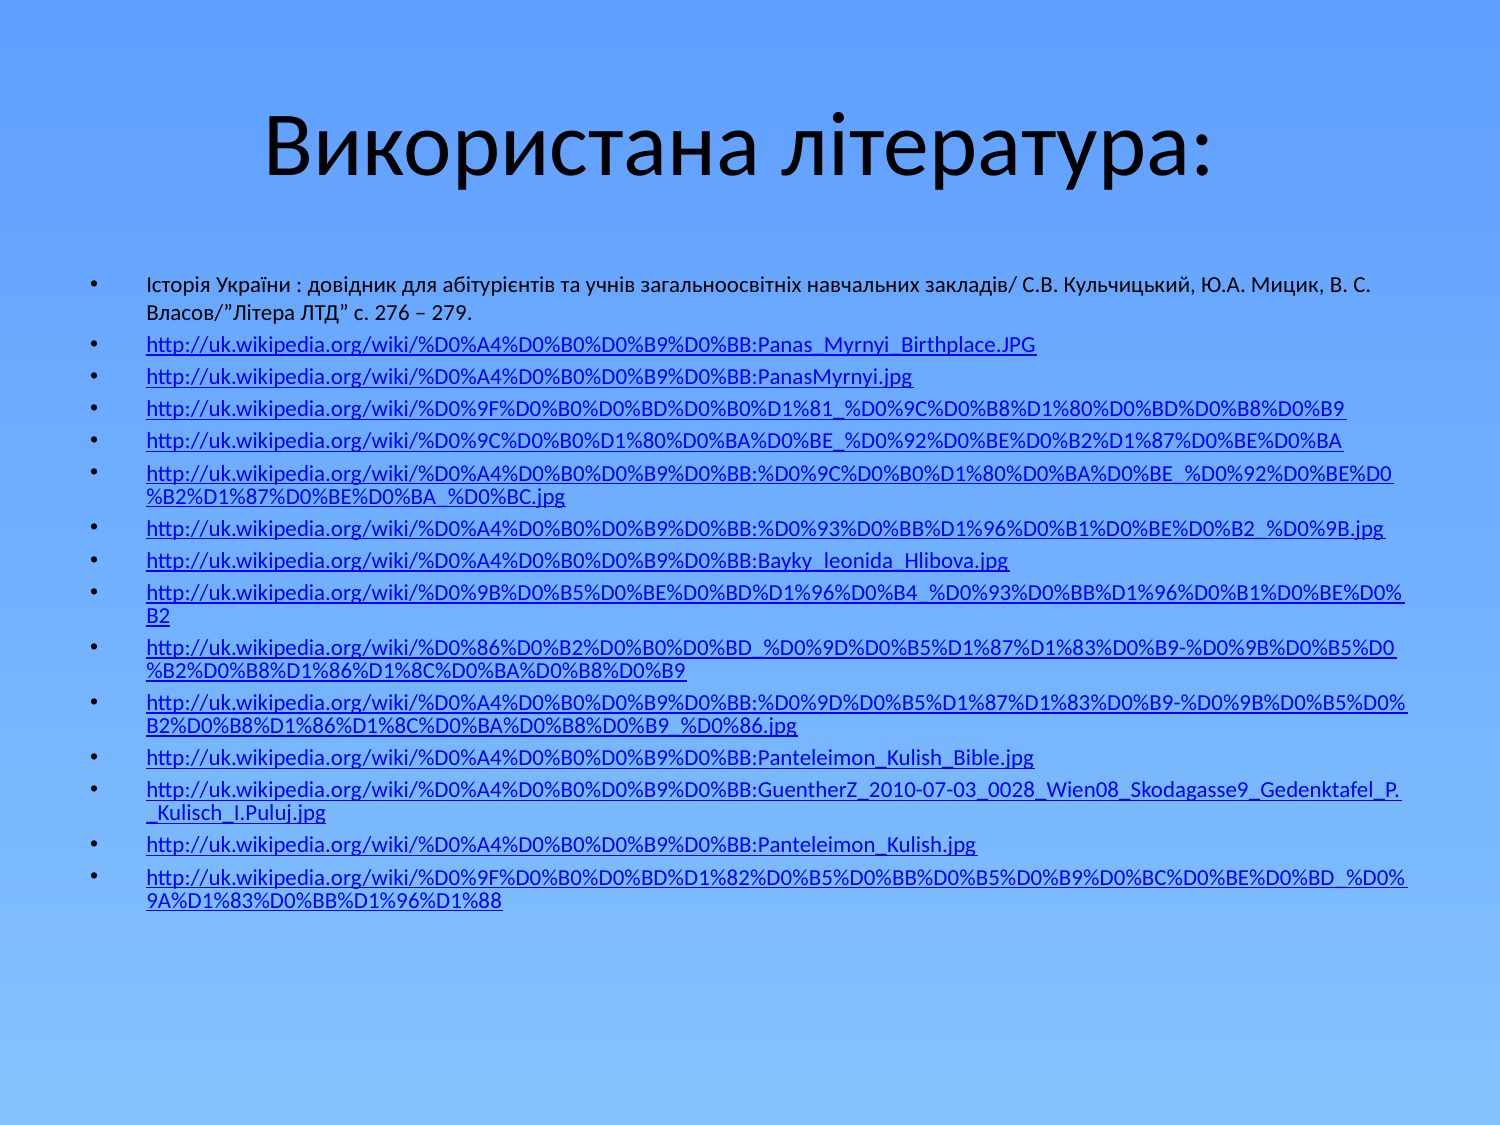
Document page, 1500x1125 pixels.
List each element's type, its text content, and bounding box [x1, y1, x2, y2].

list Історія України : довідник для абітурієнтів та учнів загальноосвітніх навчальних закладів/ С.В. Кульчицький, Ю.А. Мицик, В. С. Власов/”Літера ЛТД” с. 276 – 279. http://uk.wikipedia.org/wiki/%D0%A4%D0%B0%D0%B9%D0%BB:Panas_Myrnyi_Birthplace.JPG http://uk.wikipedia.org/wiki/%D0%A4%D0%B0%D0%B9%D0%BB:PanasMyrnyi.jpg http://uk.wikipedia.org/wiki/%D0%9F%D0%B0%D0%BD%D0%B0%D1%81_%D0%9C%D0%B8%D1%80%D0%BD%D0%B8%D0%B9 http://uk.wikipedia.org/wiki/%D0%9C%D0%B0%D1%80%D0%BA%D0%BE_%D0%92%D0%BE%D0%B2%D1%87%D0%BE%D0%BA http://uk.wikipedia.org/wiki/%D0%A4%D0%B0%D0%B9%D0%BB:%D0%9C%D0%B0%D1%80%D0%BA%D0%BE_%D0%92%D0%BE%D0%B2%D1%87%D0%BE%D0%BA_%D0%BC.jpg http://uk.wikipedia.org/wiki/%D0%A4%D0%B0%D0%B9%D0%BB:%D0%93%D0%BB%D1%96%D0%B1%D0%BE%D0%B2_%D0%9B.jpg http://uk.wikipedia.org/wiki/%D0%A4%D0%B0%D0%B9%D0%BB:Bayky_leonida_Hlibova.jpg http://uk.wikipedia.org/wiki/%D0%9B%D0%B5%D0%BE%D0%BD%D1%96%D0%B4_%D0%93%D0%BB%D1%96%D0%B1%D0%BE%D0%B2 http://uk.wikipedia.org/wiki/%D0%86%D0%B2%D0%B0%D0%BD_%D0%9D%D0%B5%D1%87%D1%83%D0%B9-%D0%9B%D0%B5%D0%B2%D0%B8%D1%86%D1%8C%D0%BA%D0%B8%D0%B9 http://uk.wikipedia.org/wiki/%D0%A4%D0%B0%D0%B9%D0%BB:%D0%9D%D0%B5%D1%87%D1%83%D0%B9-%D0%9B%D0%B5%D0%B2%D0%B8%D1%86%D1%8C%D0%BA%D0%B8%D0%B9_%D0%86.jpg http://uk.wikipedia.org/wiki/%D0%A4%D0%B0%D0%B9%D0%BB:Panteleimon_Kulish_Bible.jpg http://uk.wikipedia.org/wiki/%D0%A4%D0%B0%D0%B9%D0%BB:GuentherZ_2010-07-03_0028_Wien08_Skodagasse9_Gedenktafel_P._Kulisch_I.Puluj.jpg http://uk.wikipedia.org/wiki/%D0%A4%D0%B0%D0%B9%D0%BB:Panteleimon_Kulish.jpg http://uk.wikipedia.org/wiki/%D0%9F%D0%B0%D0%BD%D1%82%D0%B5%D0%BB%D0%B5%D0%B9%D0%BC%D0%BE%D0%BD_%D0%9A%D1%83%D0%BB%D1%96%D1%88 [75, 262, 1425, 1005]
title Використана література: [75, 45, 1425, 233]
